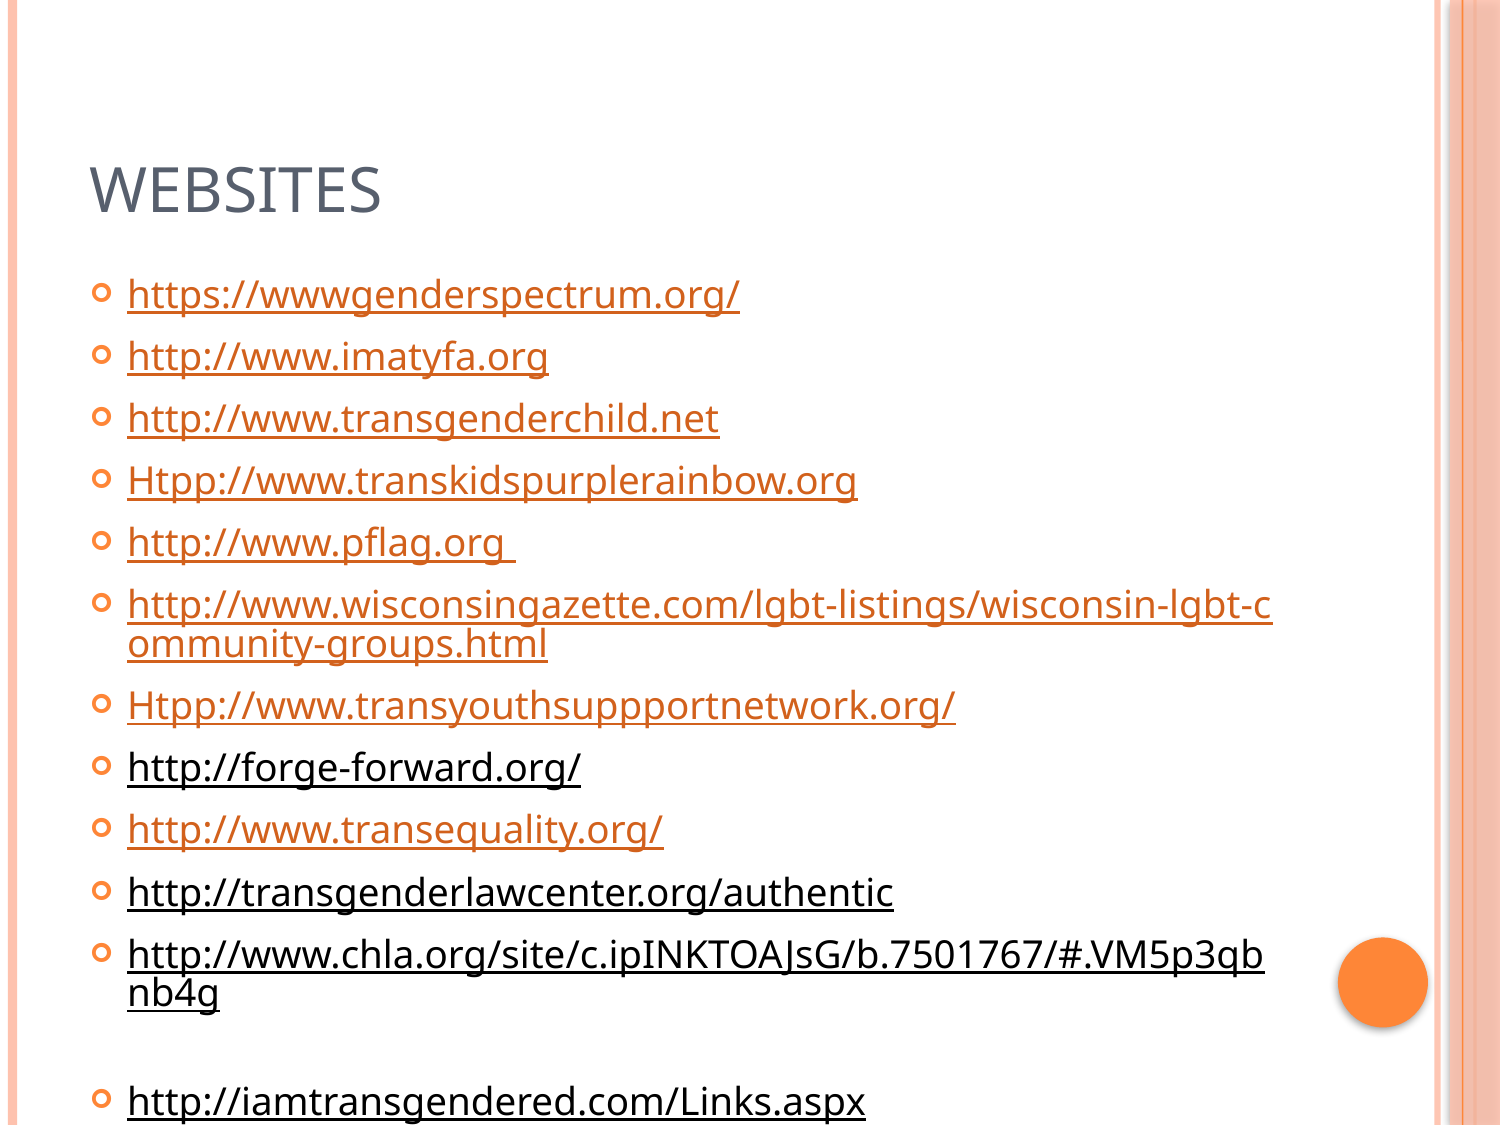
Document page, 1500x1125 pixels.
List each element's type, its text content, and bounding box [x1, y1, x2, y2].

title Websites [75, 45, 1300, 233]
list https://wwwgenderspectrum.org/ http://www.imatyfa.org http://www.transgenderchild.net Htpp://www.transkidspurplerainbow.org http://www.pflag.org http://www.wisconsingazette.com/lgbt-listings/wisconsin-lgbt-community-groups.html Htpp://www.transyouthsuppportnetwork.org/ http://forge-forward.org/ http://www.transequality.org/ http://transgenderlawcenter.org/authentic http://www.chla.org/site/c.ipINKTOAJsG/b.7501767/#.VM5p3qbnb4g http://iamtransgendered.com/Links.aspx [75, 262, 1300, 1062]
